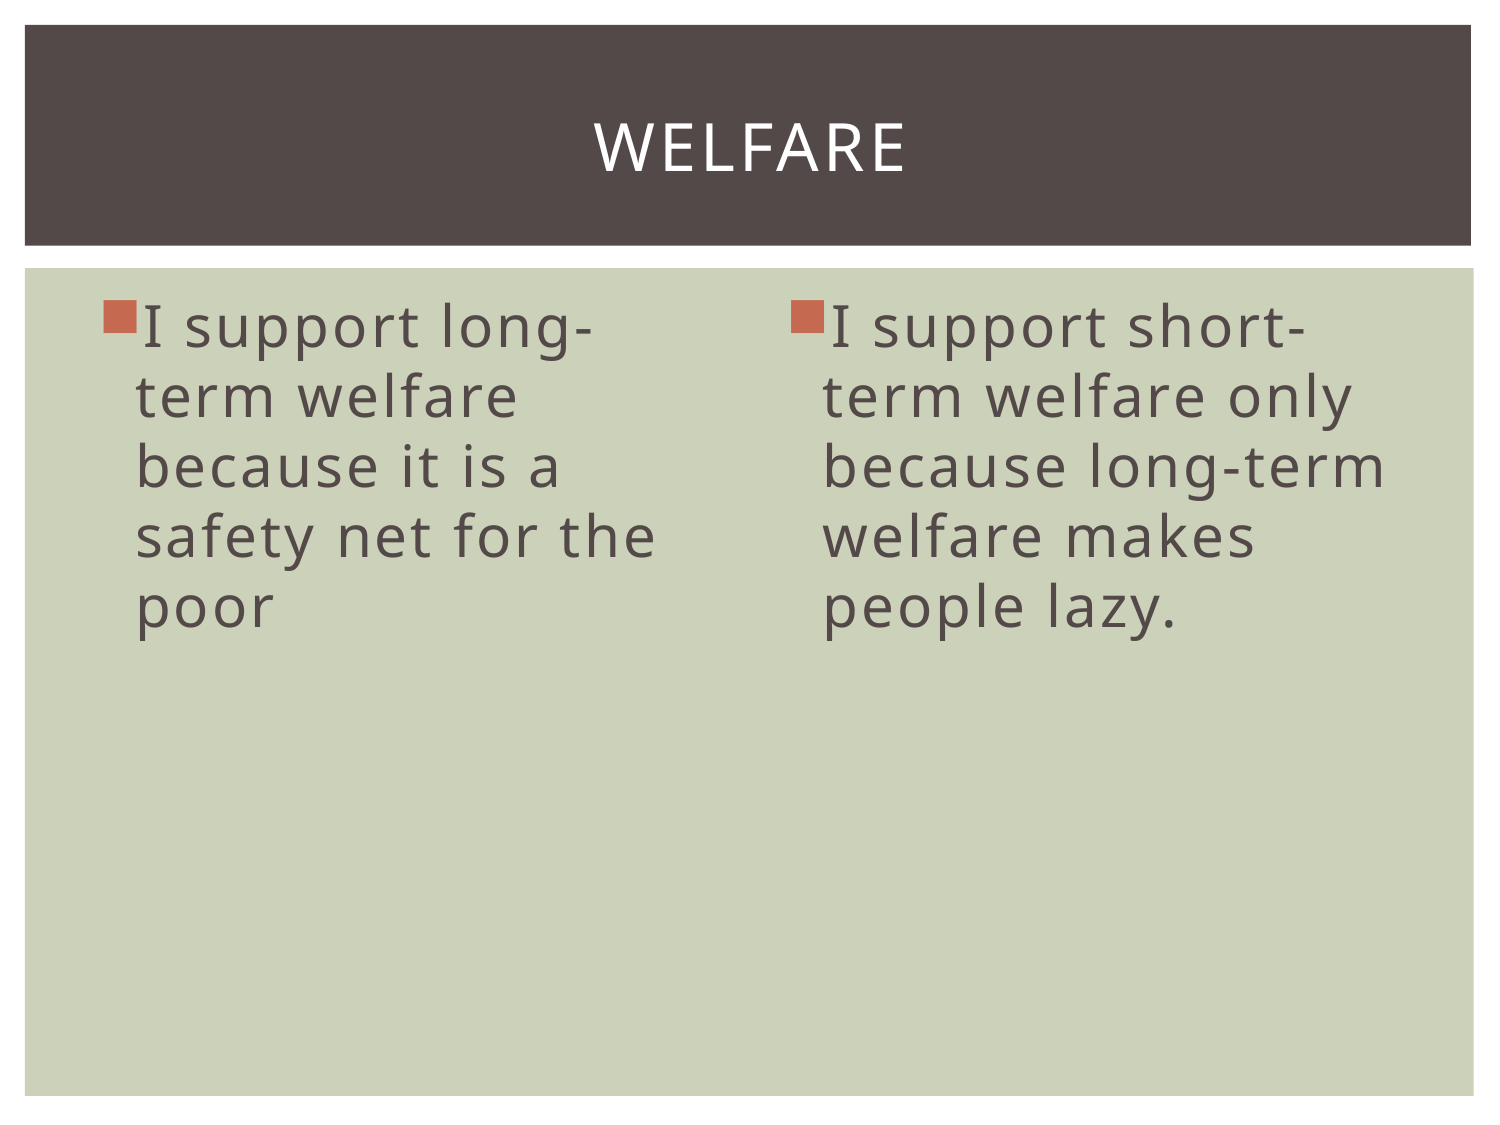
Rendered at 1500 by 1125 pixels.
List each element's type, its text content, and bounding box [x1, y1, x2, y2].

list I support long-term welfare because it is a safety net for the poor [75, 281, 738, 1005]
title Welfare [62, 58, 1438, 232]
list I support short-term welfare only because long-term welfare makes people lazy. [762, 281, 1425, 1005]
